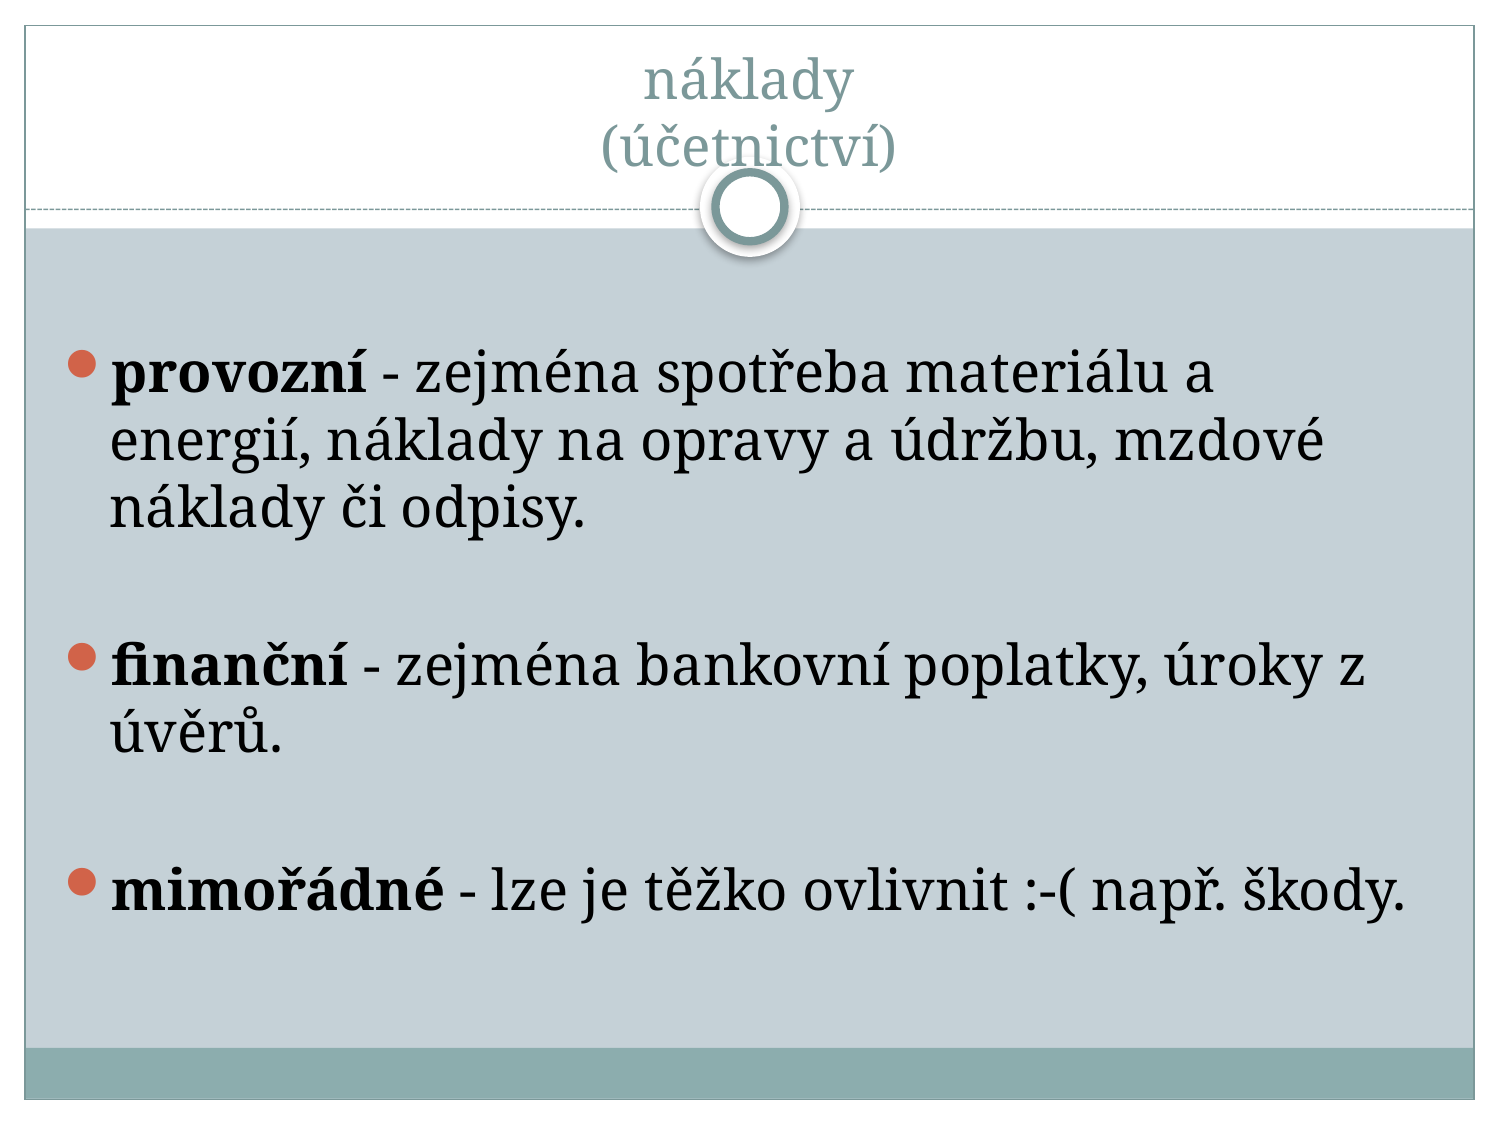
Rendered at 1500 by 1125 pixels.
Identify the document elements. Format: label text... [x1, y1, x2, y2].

title náklady (účetnictví) [49, 37, 1450, 185]
list provozní - zejména spotřeba materiálu a energií, náklady na opravy a údržbu, mzdové náklady či odpisy. finanční - zejména bankovní poplatky, úroky z úvěrů. mimořádné - lze je těžko ovlivnit :-( např. škody. [49, 250, 1445, 1001]
